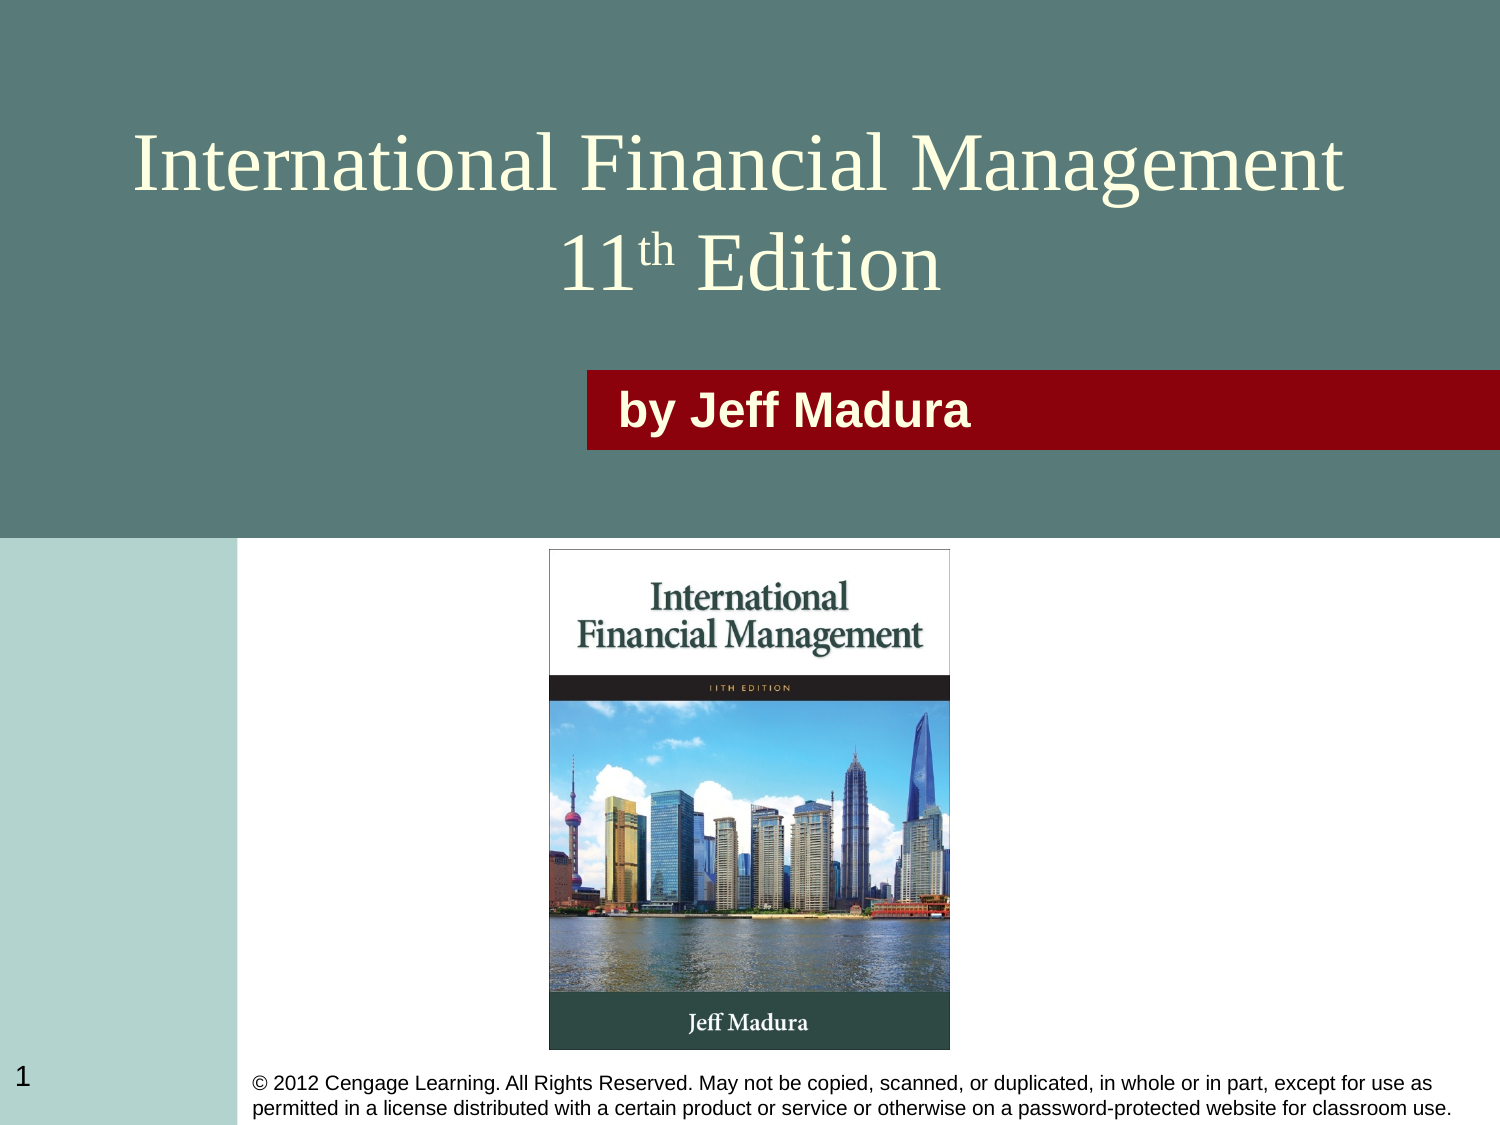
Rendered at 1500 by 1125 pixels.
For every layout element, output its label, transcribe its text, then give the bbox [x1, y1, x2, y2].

slide_number 1 [0, 1050, 113, 1125]
picture [549, 549, 951, 1051]
picture [0, 0, 1500, 1125]
